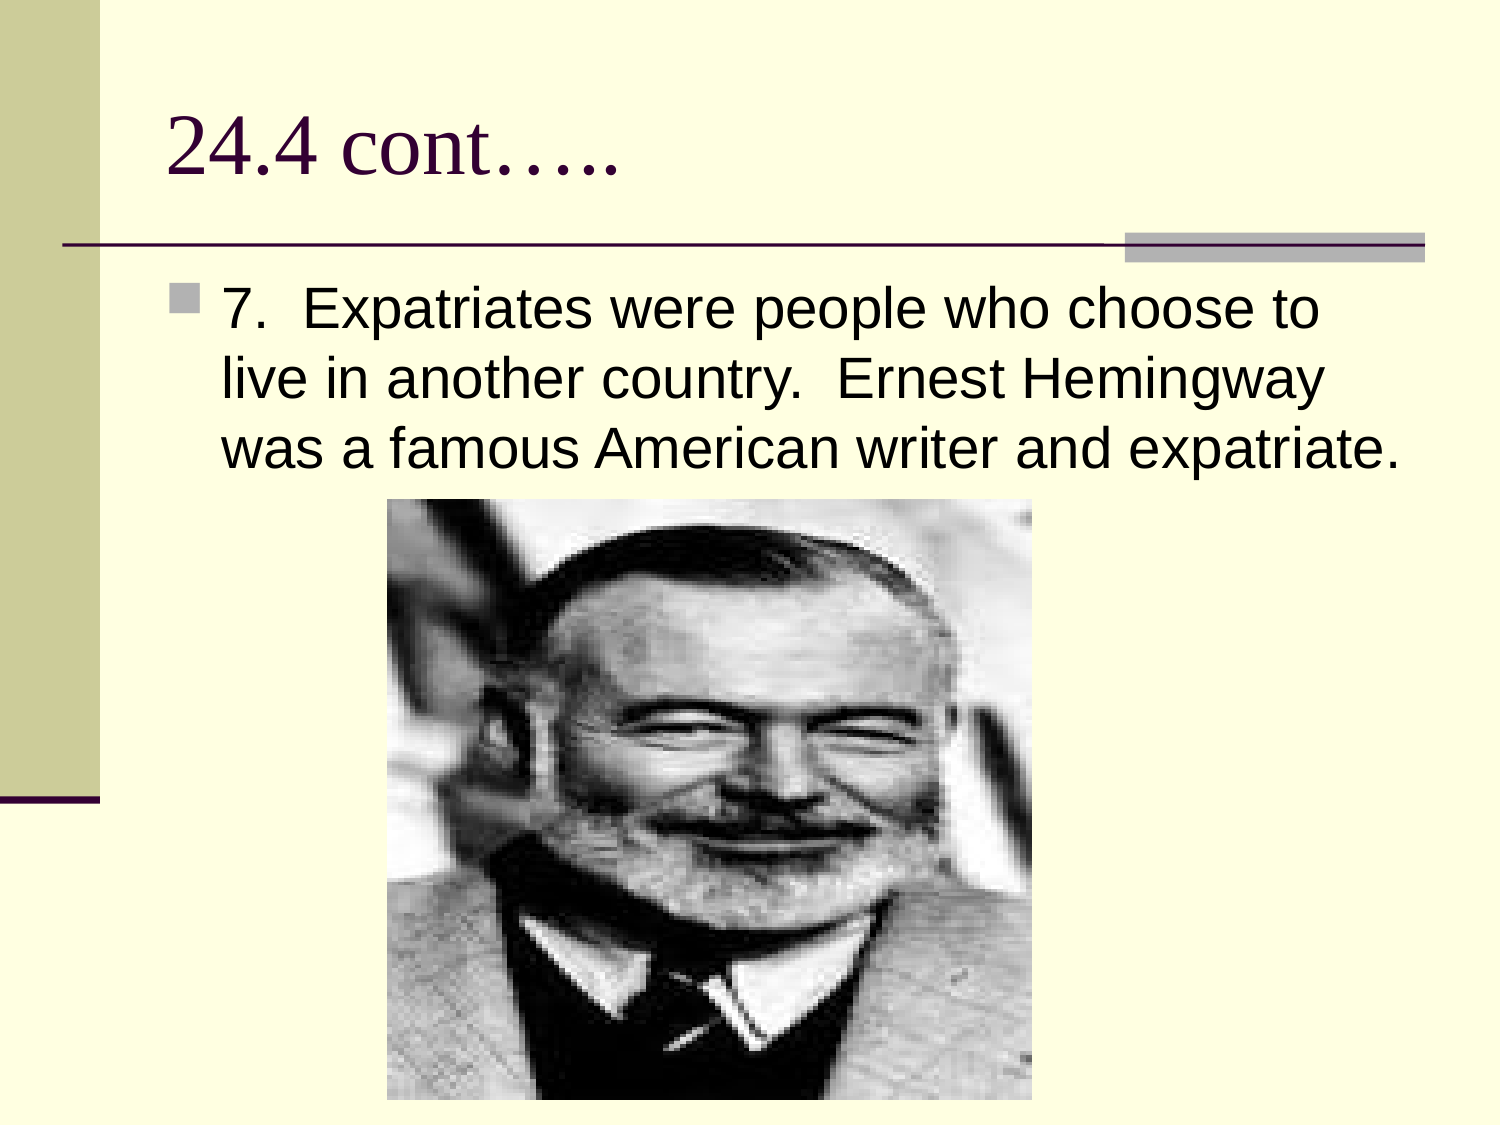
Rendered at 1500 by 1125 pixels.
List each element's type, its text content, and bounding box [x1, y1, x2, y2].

list 7. Expatriates were people who choose to live in another country. Ernest Hemingway was a famous American writer and expatriate. [149, 262, 1426, 1006]
picture [387, 499, 1032, 1101]
title 24.4 cont….. [149, 45, 1426, 234]
